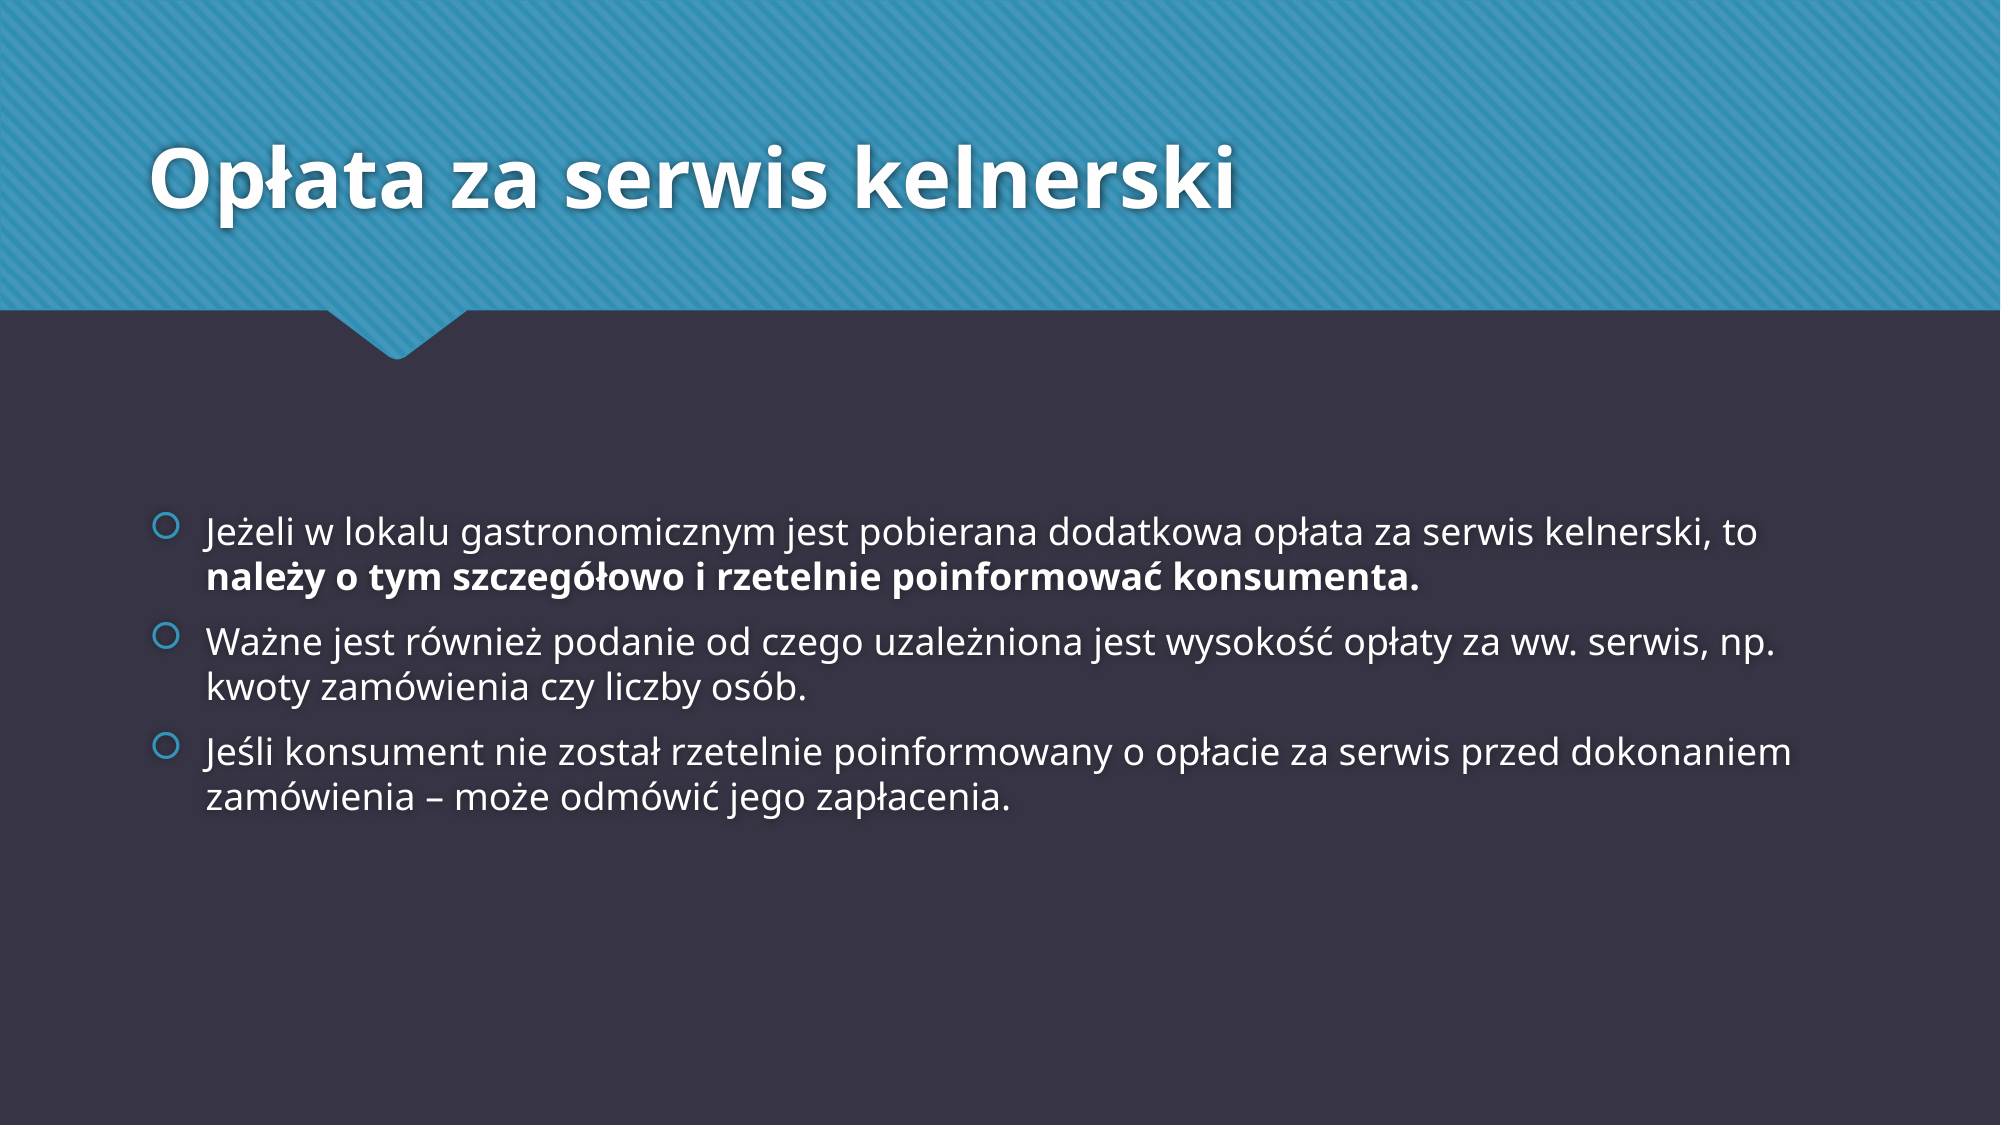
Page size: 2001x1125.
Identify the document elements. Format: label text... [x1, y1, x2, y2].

title Opłata za serwis kelnerski [132, 73, 1868, 233]
list Jeżeli w lokalu gastronomicznym jest pobierana dodatkowa opłata za serwis kelnerski, to należy o tym szczegółowo i rzetelnie poinformować konsumenta. Ważne jest również podanie od czego uzależniona jest wysokość opłaty za ww. serwis, np. kwoty zamówienia czy liczby osób. Jeśli konsument nie został rzetelnie poinformowany o opłacie za serwis przed dokonaniem zamówienia – może odmówić jego zapłacenia. [134, 364, 1866, 962]
